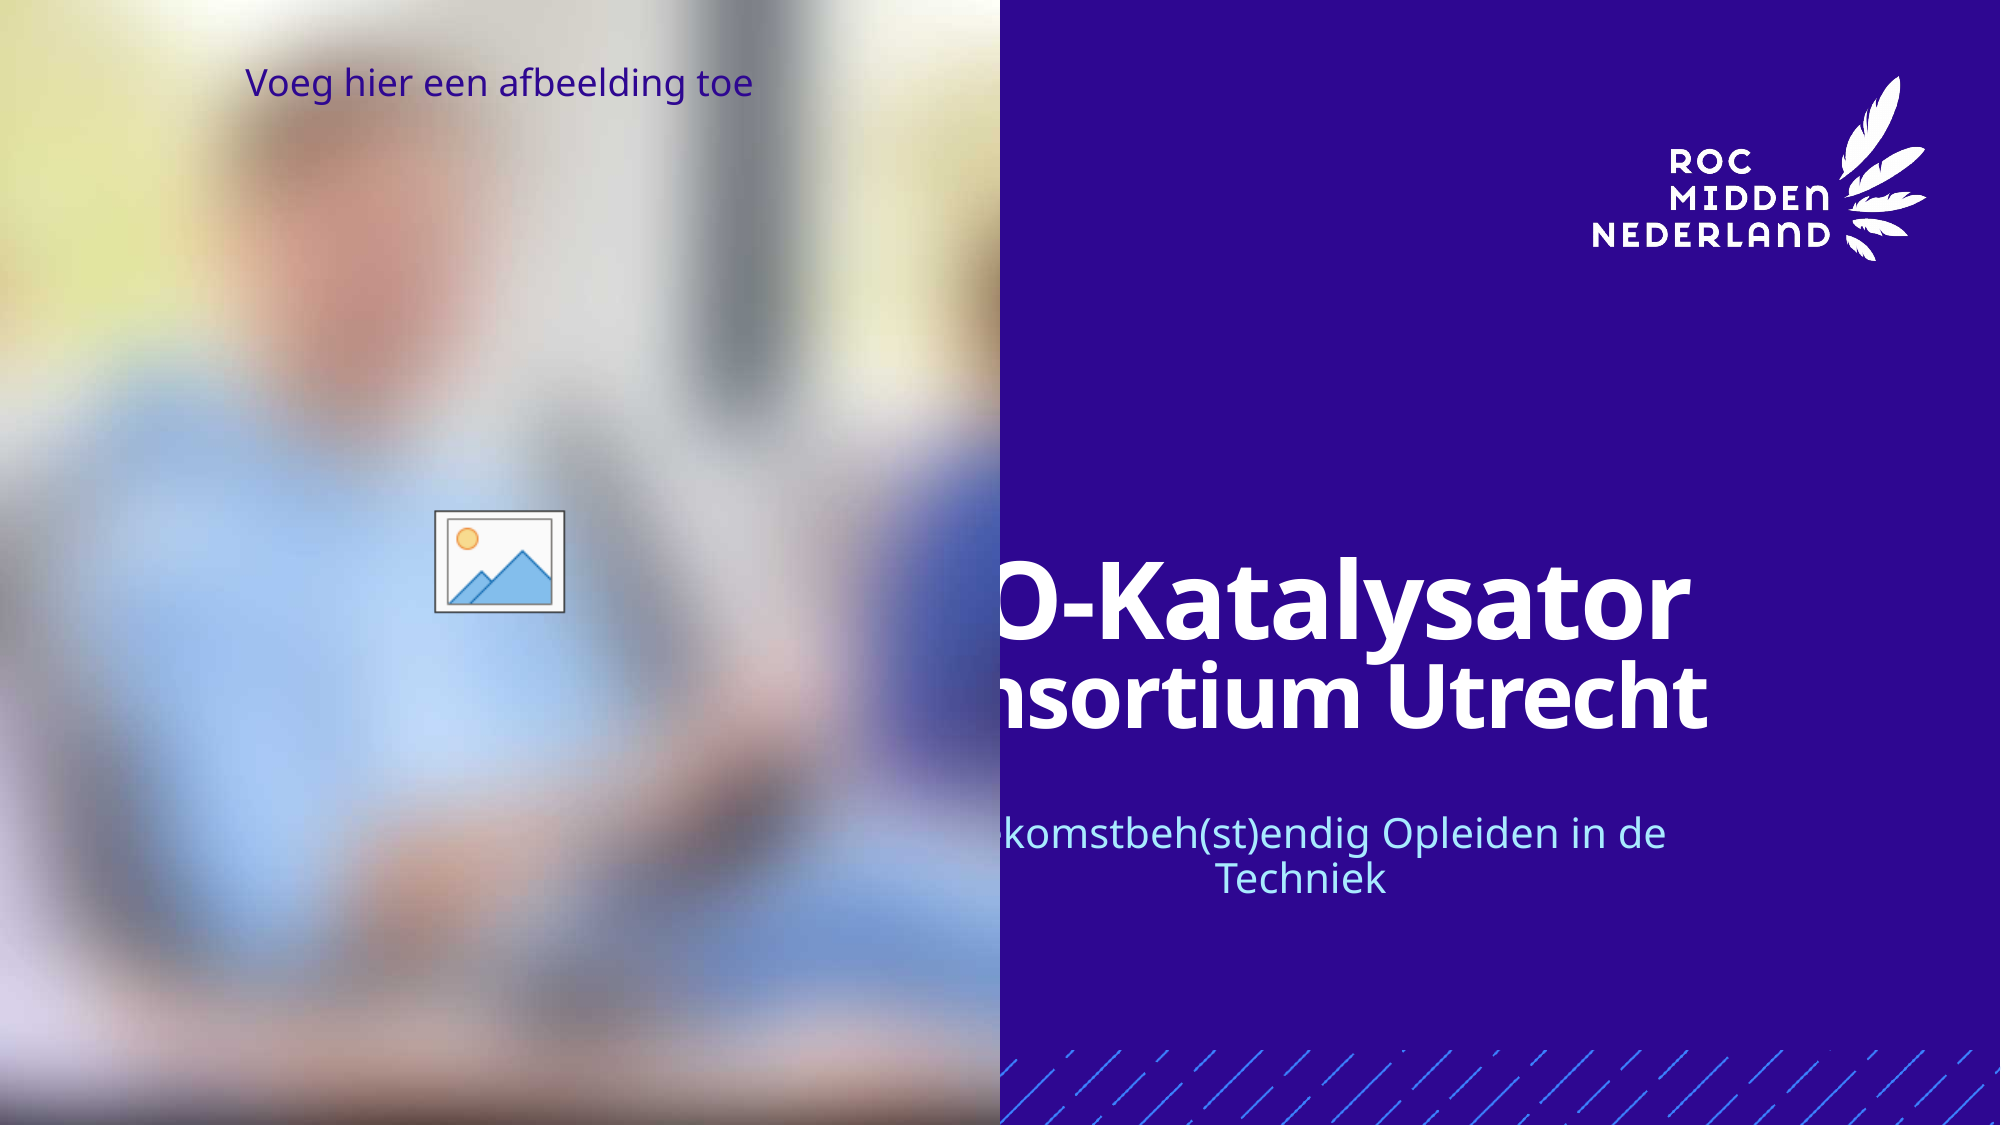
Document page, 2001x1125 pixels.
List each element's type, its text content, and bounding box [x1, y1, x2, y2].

picture [1593, 76, 1927, 261]
subtitle Toekomstbeh(st)endig Opleiden in de Techniek [1001, 805, 1759, 995]
title LLO-Katalysator Consortium Utrecht [1001, 425, 1849, 754]
picture [0, 0, 2001, 1125]
